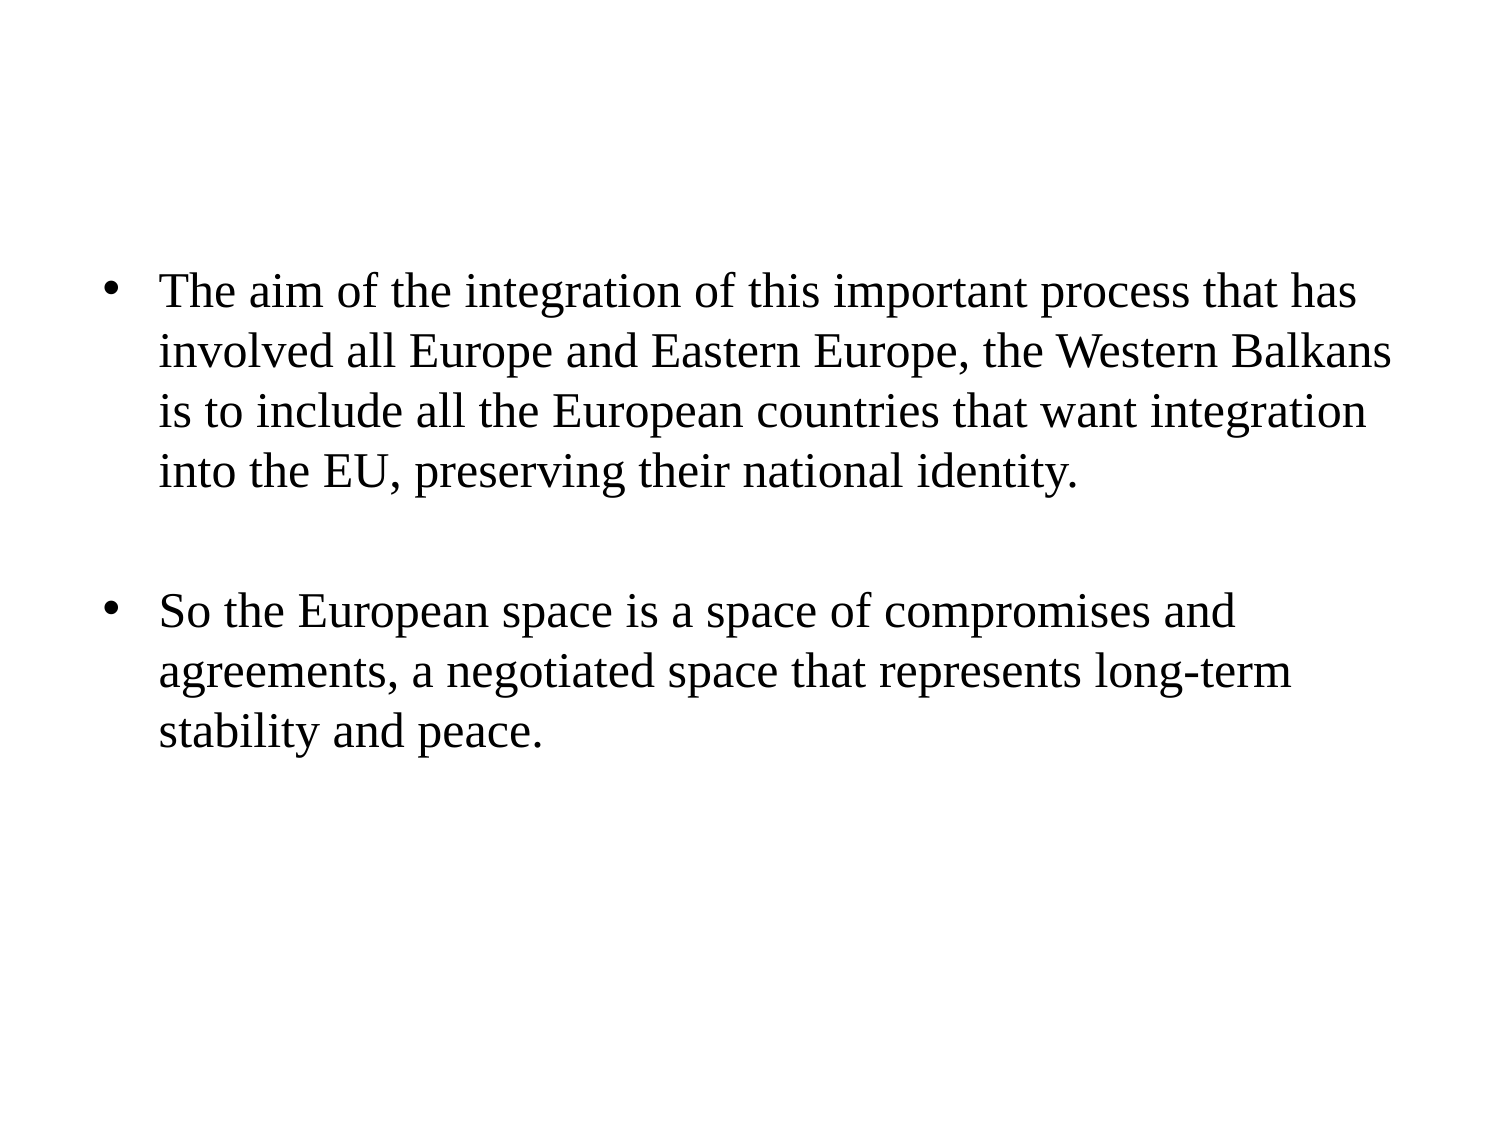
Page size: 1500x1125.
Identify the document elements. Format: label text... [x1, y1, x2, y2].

list The aim of the integration of this important process that has involved all Europe and Eastern Europe, the Western Balkans is to include all the European countries that want integration into the EU, preserving their national identity. So the European space is a space of compromises and agreements, a negotiated space that represents long-term stability and peace. [87, 249, 1438, 993]
